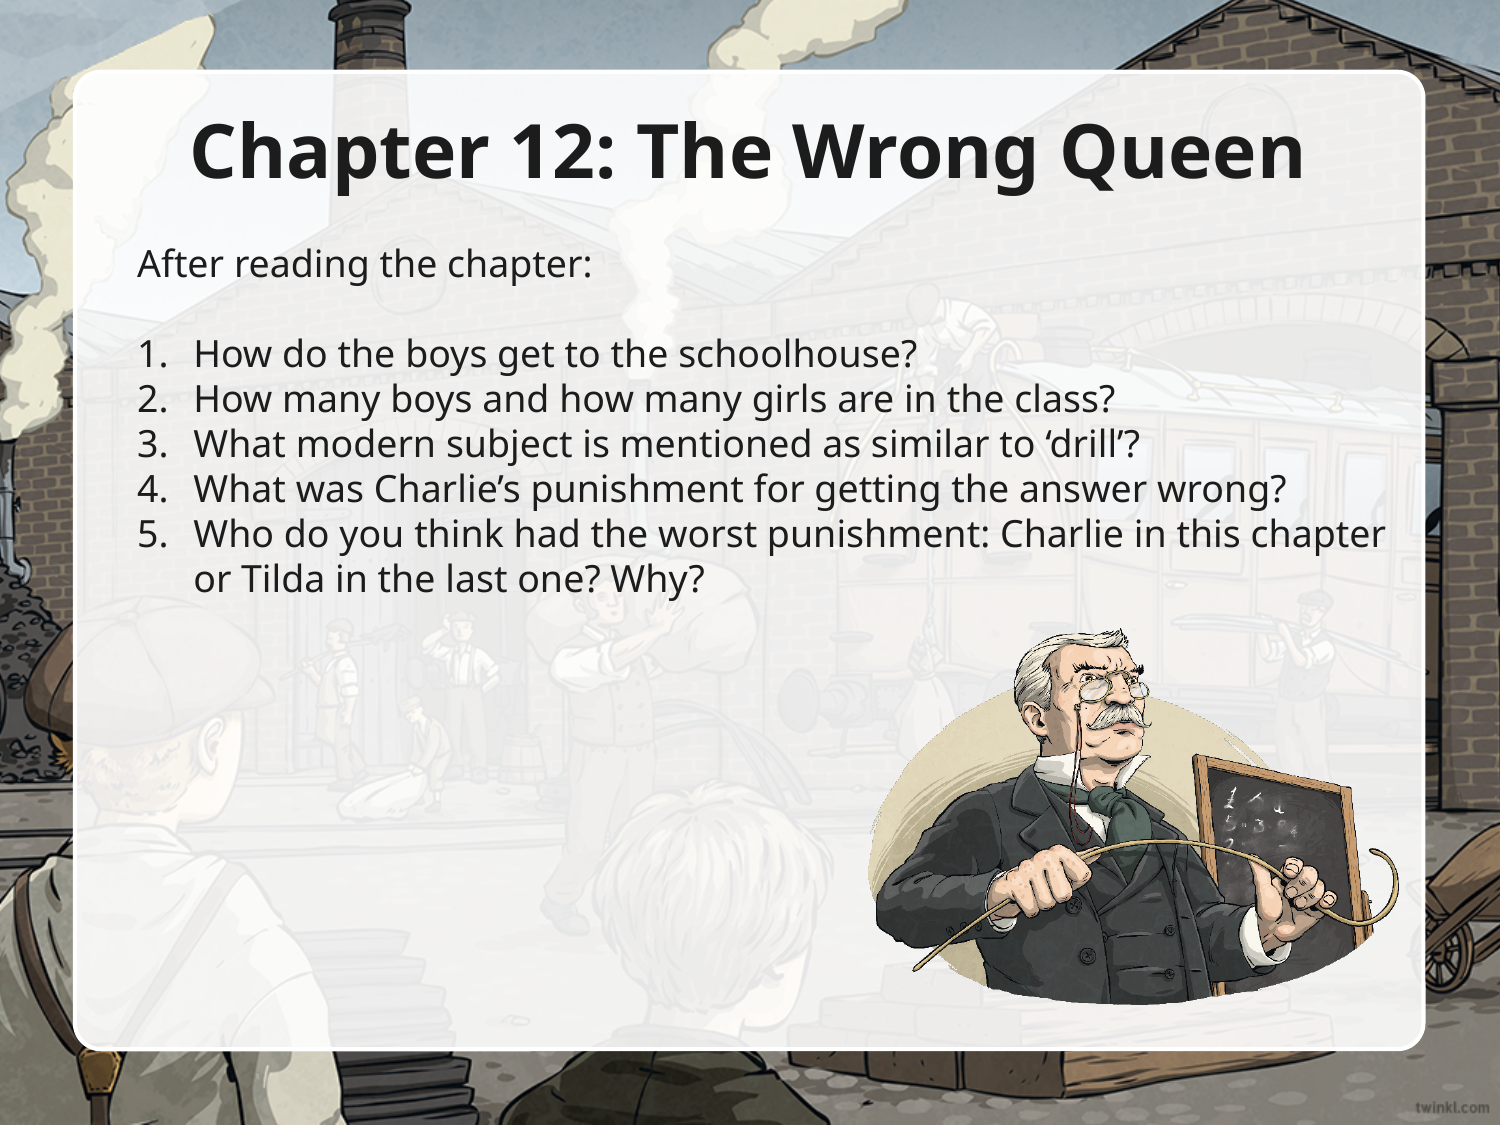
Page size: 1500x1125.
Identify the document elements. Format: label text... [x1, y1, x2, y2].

title Chapter 12: The Wrong Queen [0, 65, 1499, 242]
picture [0, 0, 1500, 1125]
picture [867, 628, 1399, 1005]
text_box After reading the chapter: How do the boys get to the schoolhouse? How many boys and how many girls are in the class? What modern subject is mentioned as similar to ‘drill’? What was Charlie’s punishment for getting the answer wrong? Who do you think had the worst punishment: Charlie in this chapter or Tilda in the last one? Why? [137, 240, 1399, 601]
